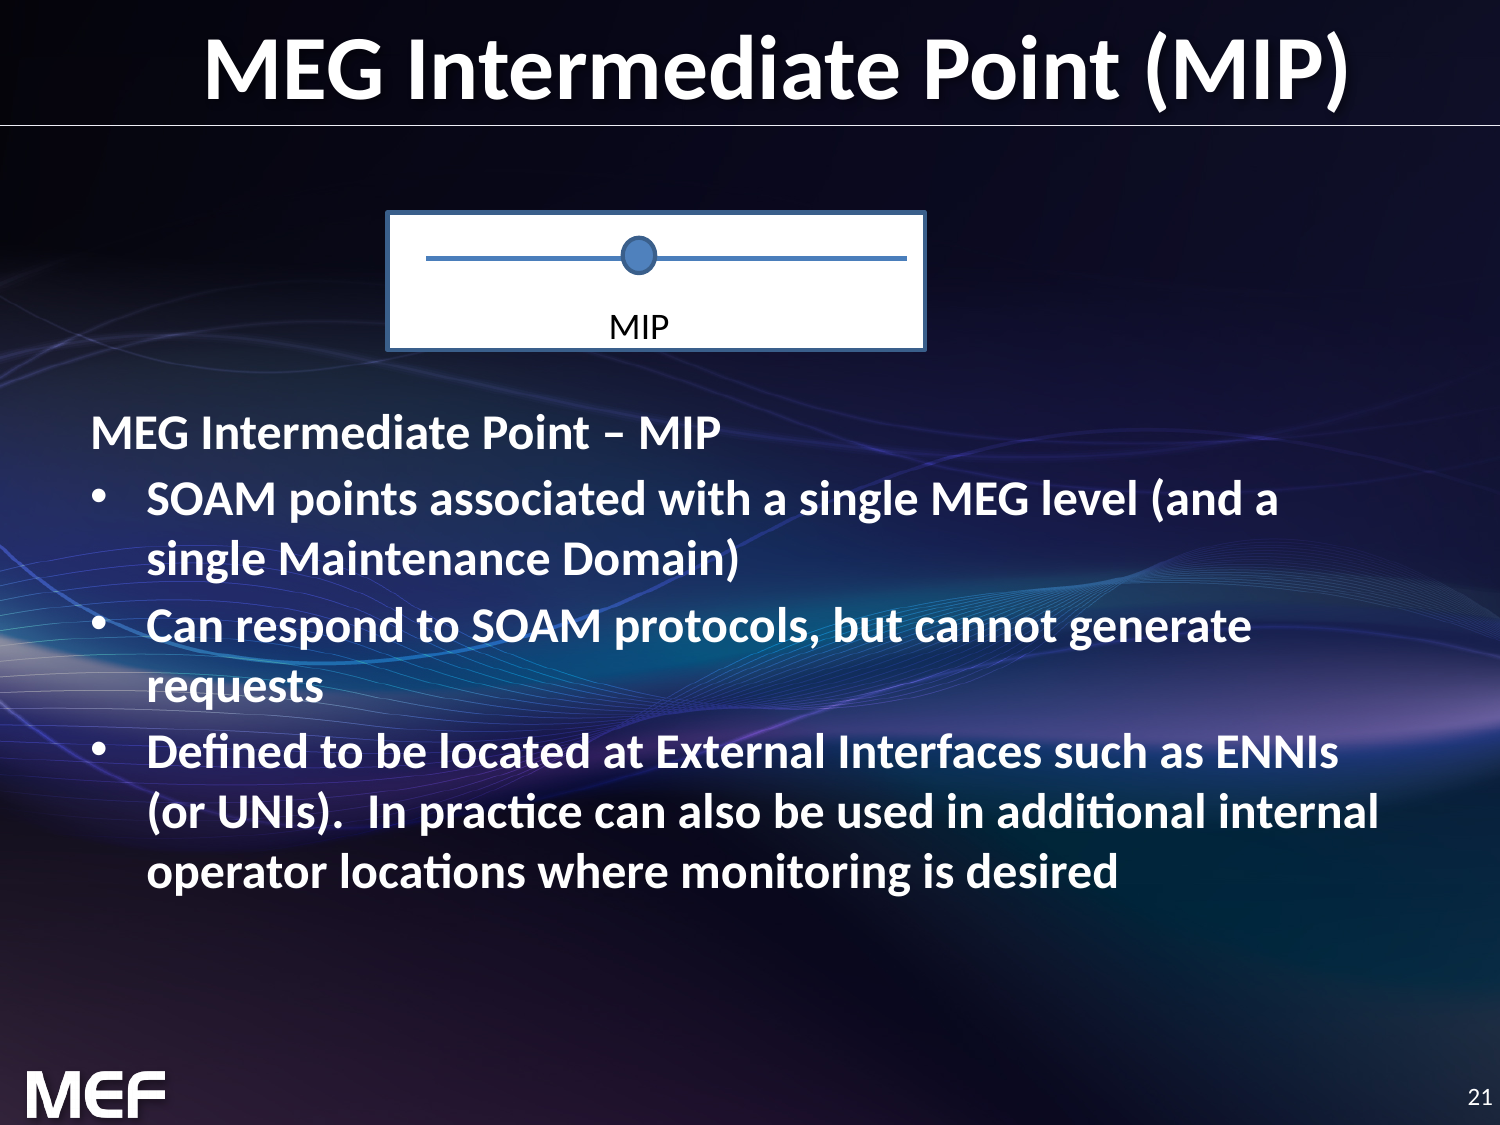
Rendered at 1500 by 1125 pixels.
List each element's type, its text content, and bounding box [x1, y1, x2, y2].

text_box [623, 266, 655, 276]
text_box [620, 235, 658, 257]
text_box MIP [593, 294, 685, 354]
title MEG Intermediate Point (MIP) [0, 0, 1500, 126]
picture [0, 126, 1500, 1125]
list MEG Intermediate Point – MIP SOAM points associated with a single MEG level (and a single Maintenance Domain) Can respond to SOAM protocols, but cannot generate requests Defined to be located at External Interfaces such as ENNIs (or UNIs). In practice can also be used in additional internal operator locations where monitoring is desired [75, 391, 1413, 932]
text_box [385, 210, 927, 352]
